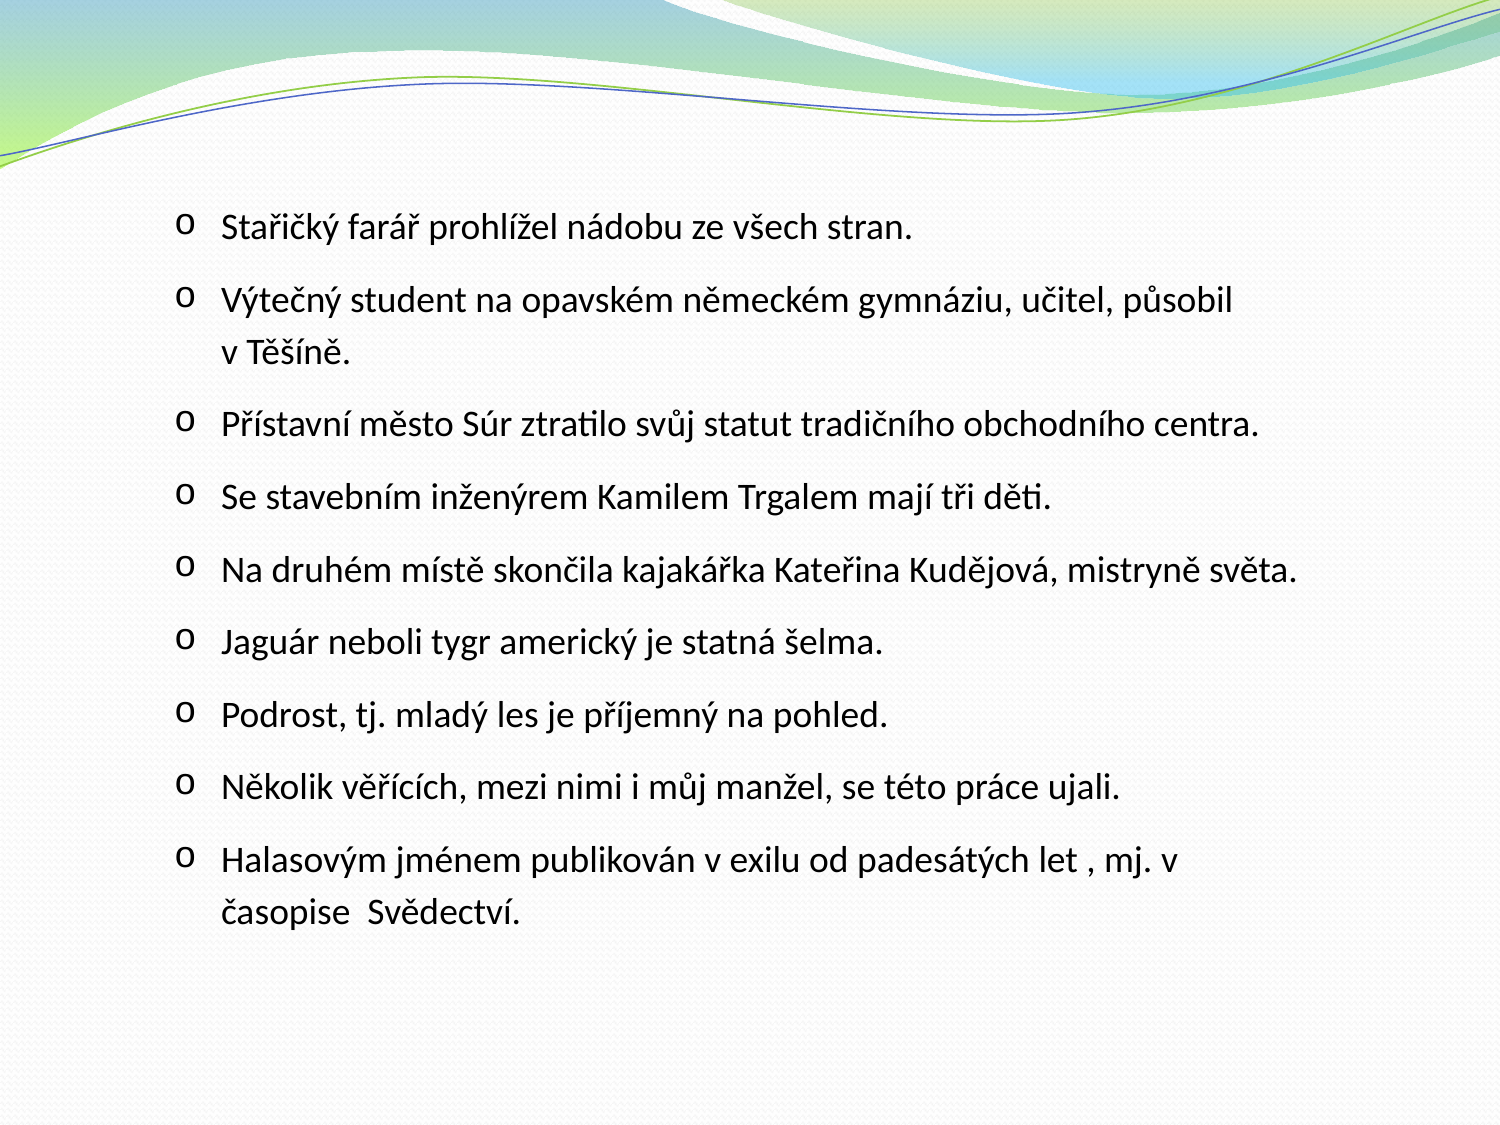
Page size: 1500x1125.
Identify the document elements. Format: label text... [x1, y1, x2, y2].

text_box Stařičký farář prohlížel nádobu ze všech stran. Výtečný student na opavském německém gymnáziu, učitel, působil v Těšíně. Přístavní město Súr ztratilo svůj statut tradičního obchodního centra. Se stavebním inženýrem Kamilem Trgalem mají tři děti. Na druhém místě skončila kajakářka Kateřina Kudějová, mistryně světa. Jaguár neboli tygr americký je statná šelma. Podrost, tj. mladý les je příjemný na pohled. Několik věřících, mezi nimi i můj manžel, se této práce ujali. Halasovým jménem publikován v exilu od padesátých let , mj. v časopise Svědectví. [159, 188, 1317, 939]
